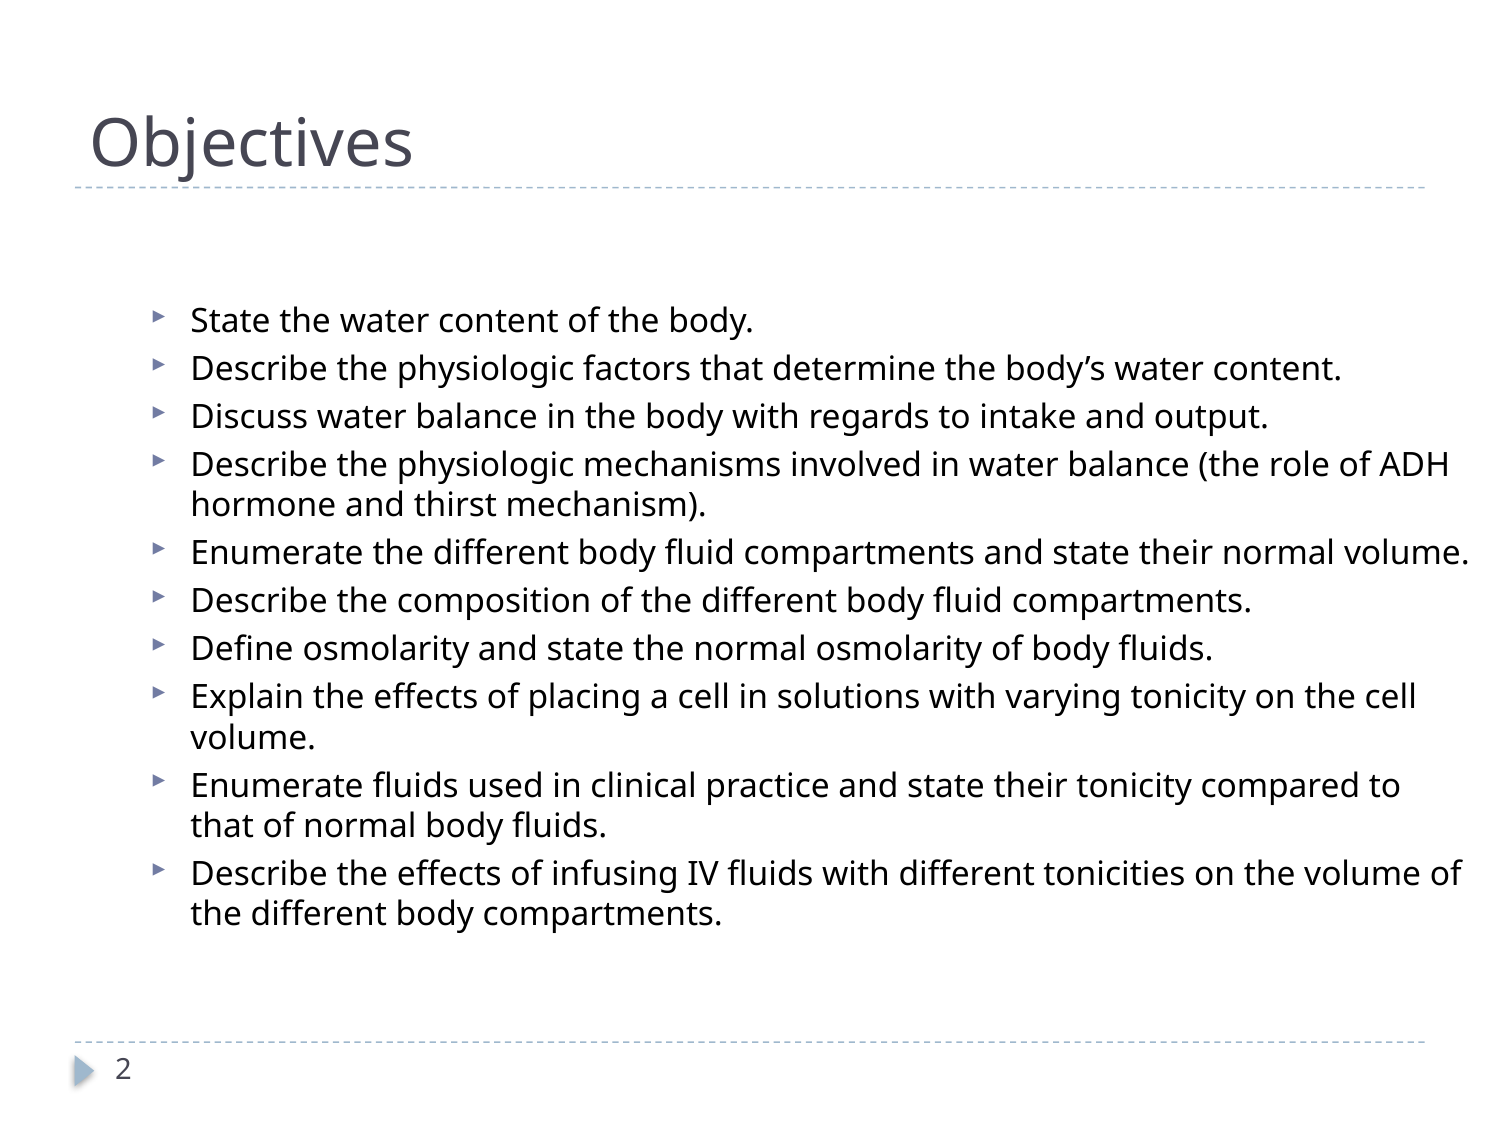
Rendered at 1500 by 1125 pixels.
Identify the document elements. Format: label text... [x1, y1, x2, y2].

slide_number 2 [100, 1042, 426, 1103]
list State the water content of the body. Describe the physiologic factors that determine the body’s water content. Discuss water balance in the body with regards to intake and output. Describe the physiologic mechanisms involved in water balance (the role of ADH hormone and thirst mechanism). Enumerate the different body fluid compartments and state their normal volume. Describe the composition of the different body fluid compartments. Define osmolarity and state the normal osmolarity of body fluids. Explain the effects of placing a cell in solutions with varying tonicity on the cell volume. Enumerate fluids used in clinical practice and state their tonicity compared to that of normal body fluids. Describe the effects of infusing IV fluids with different tonicities on the volume of the different body compartments. [135, 243, 1486, 986]
title Objectives [75, 24, 1425, 188]
